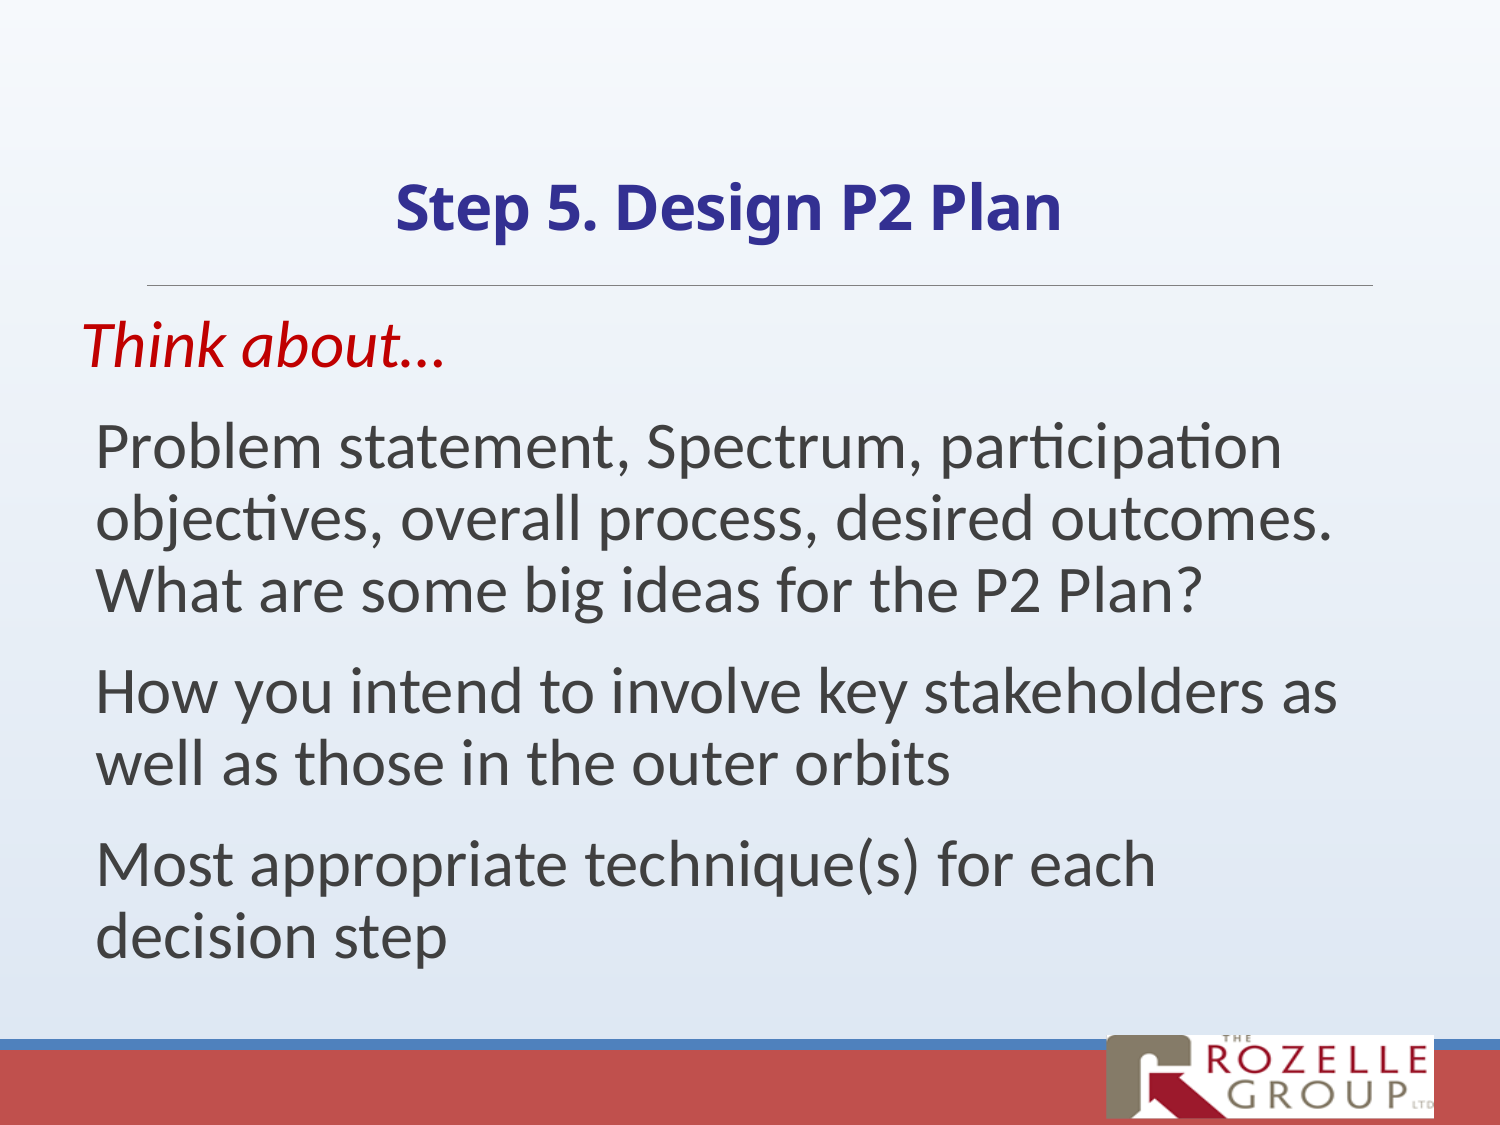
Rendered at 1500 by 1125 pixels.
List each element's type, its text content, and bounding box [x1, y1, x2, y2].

picture [1105, 1035, 1434, 1120]
list Think about… Problem statement, Spectrum, participation objectives, overall process, desired outcomes. What are some big ideas for the P2 Plan? How you intend to involve key stakeholders as well as those in the outer orbits Most appropriate technique(s) for each decision step [80, 302, 1380, 967]
title Step 5. Design P2 Plan [80, 43, 1380, 251]
